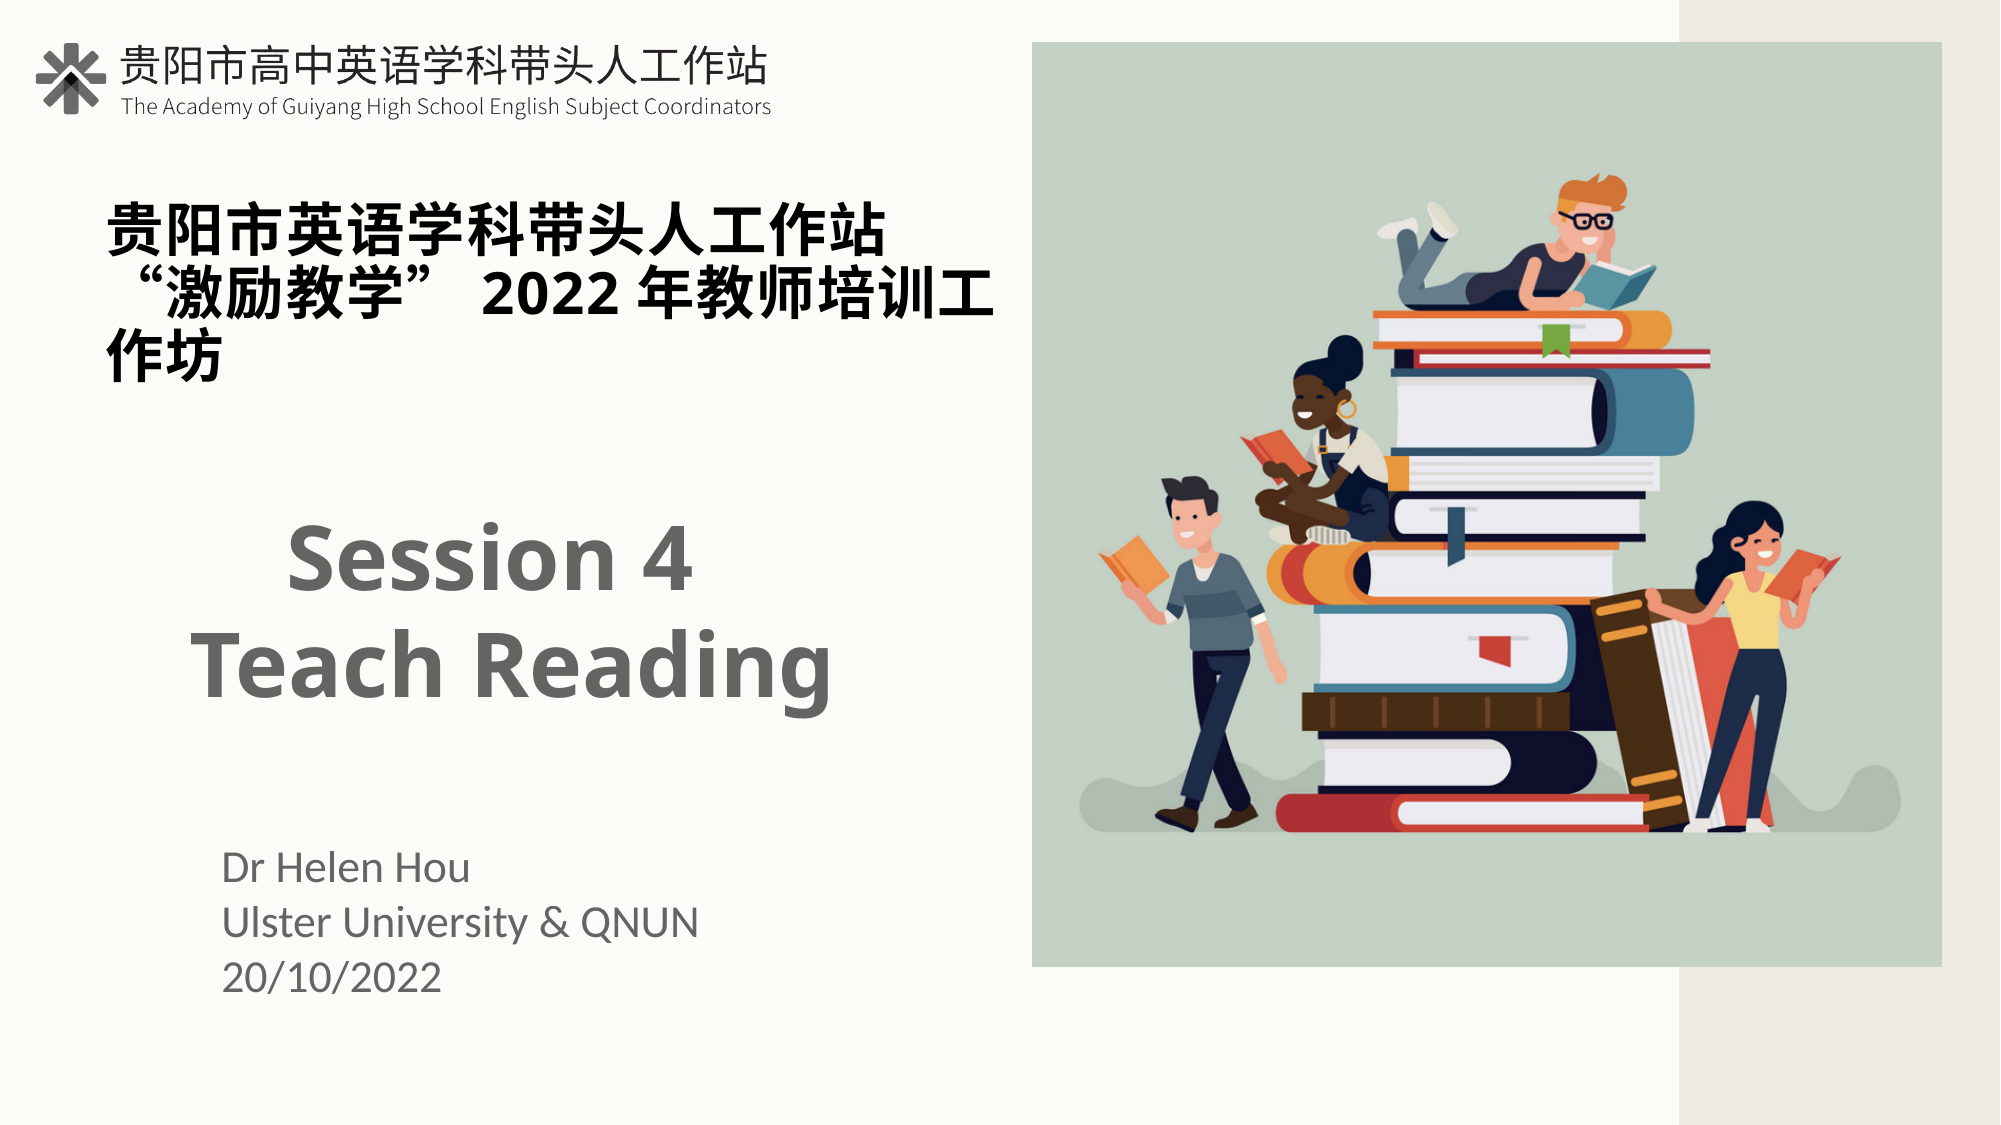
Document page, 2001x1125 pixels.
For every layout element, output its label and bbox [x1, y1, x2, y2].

picture [0, 0, 831, 296]
text_box [0, 0, 2000, 1125]
picture [1032, 42, 1942, 967]
